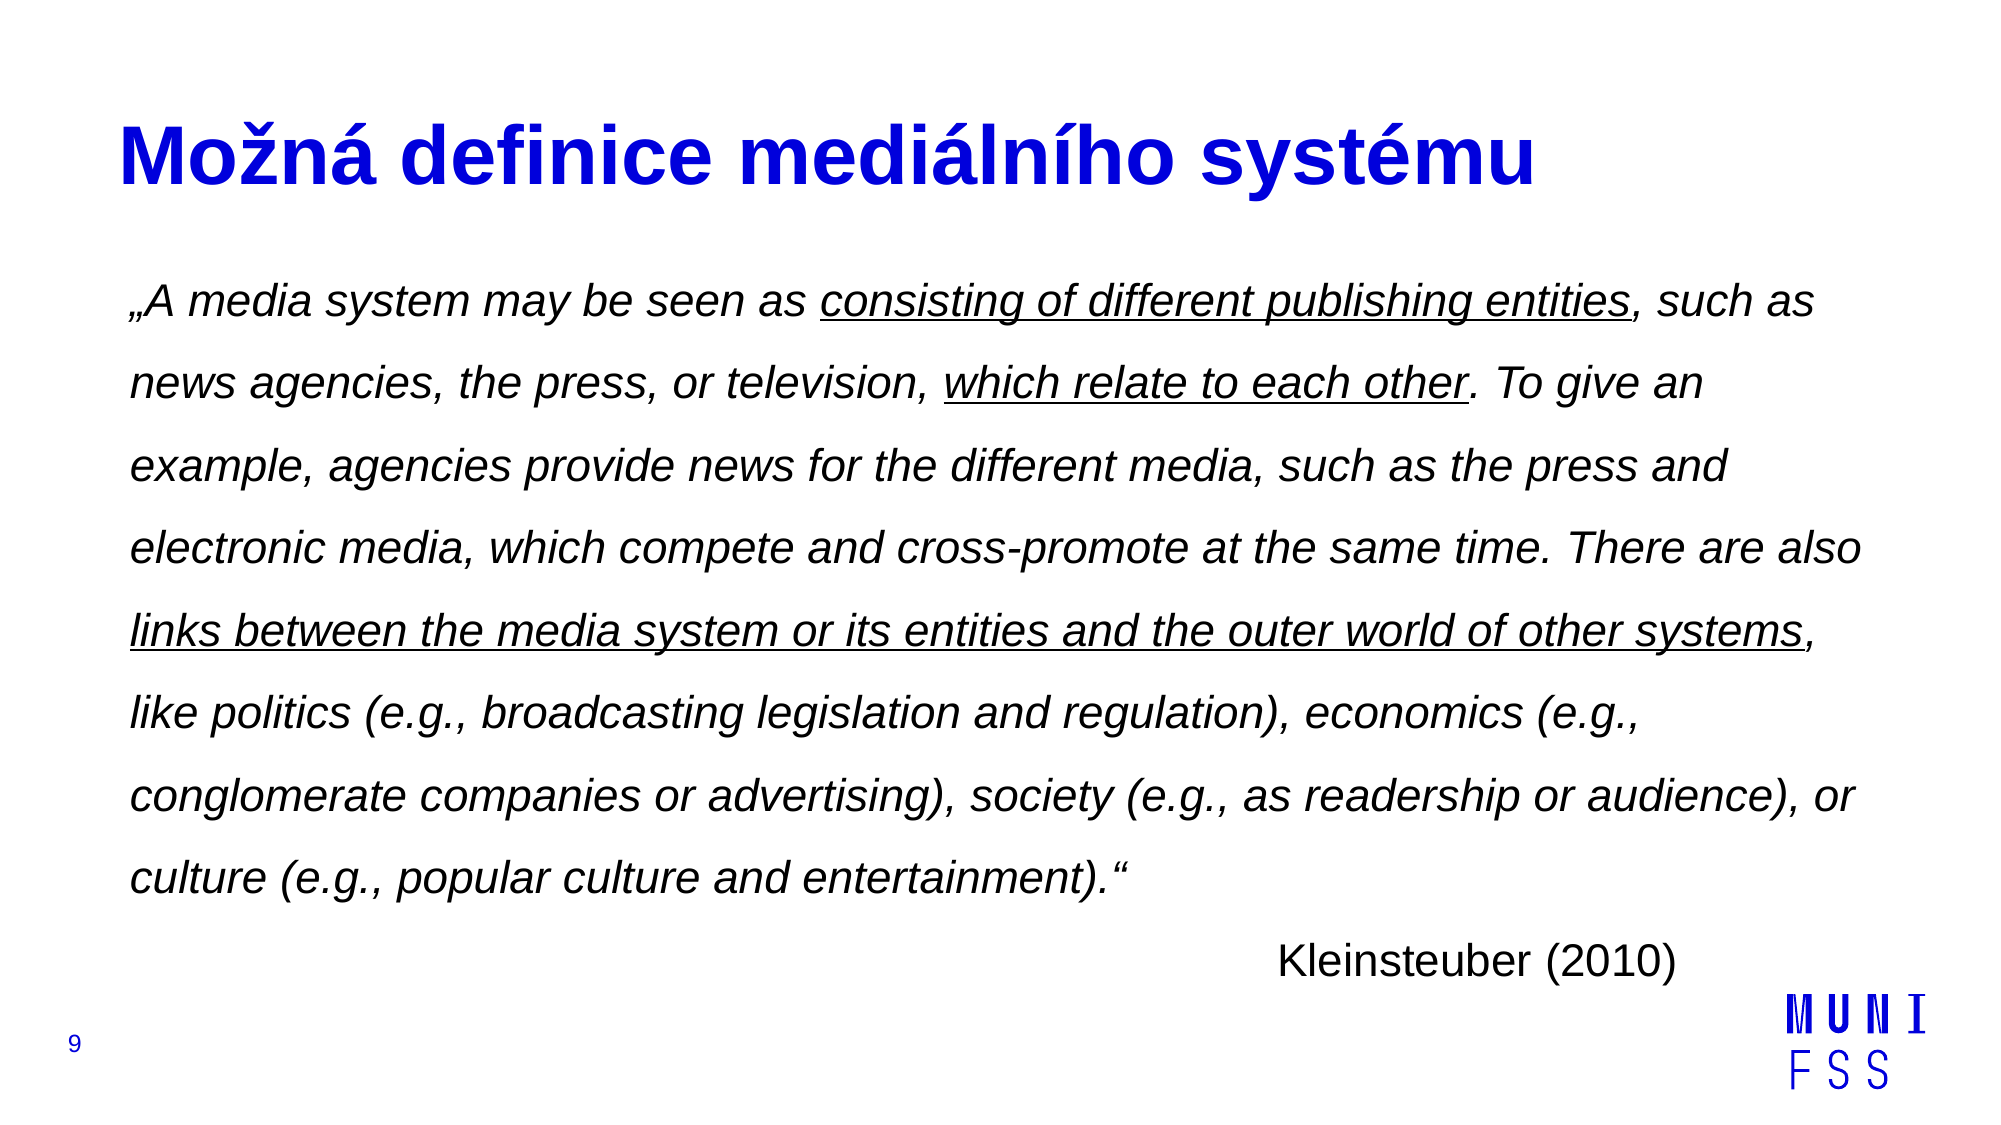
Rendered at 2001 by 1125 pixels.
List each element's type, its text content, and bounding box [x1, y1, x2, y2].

list „A media system may be seen as consisting of different publishing entities, such as news agencies, the press, or television, which relate to each other. To give an example, agencies provide news for the different media, such as the press and electronic media, which compete and cross‐promote at the same time. There are also links between the media system or its entities and the outer world of other systems, like politics (e.g., broadcasting legislation and regulation), economics (e.g., conglomerate companies or advertising), society (e.g., as readership or audience), or culture (e.g., popular culture and entertainment).“ Kleinsteuber (2010) [117, 243, 1882, 923]
title Možná definice mediálního systému [118, 118, 1883, 193]
slide_number 9 [67, 1021, 110, 1063]
